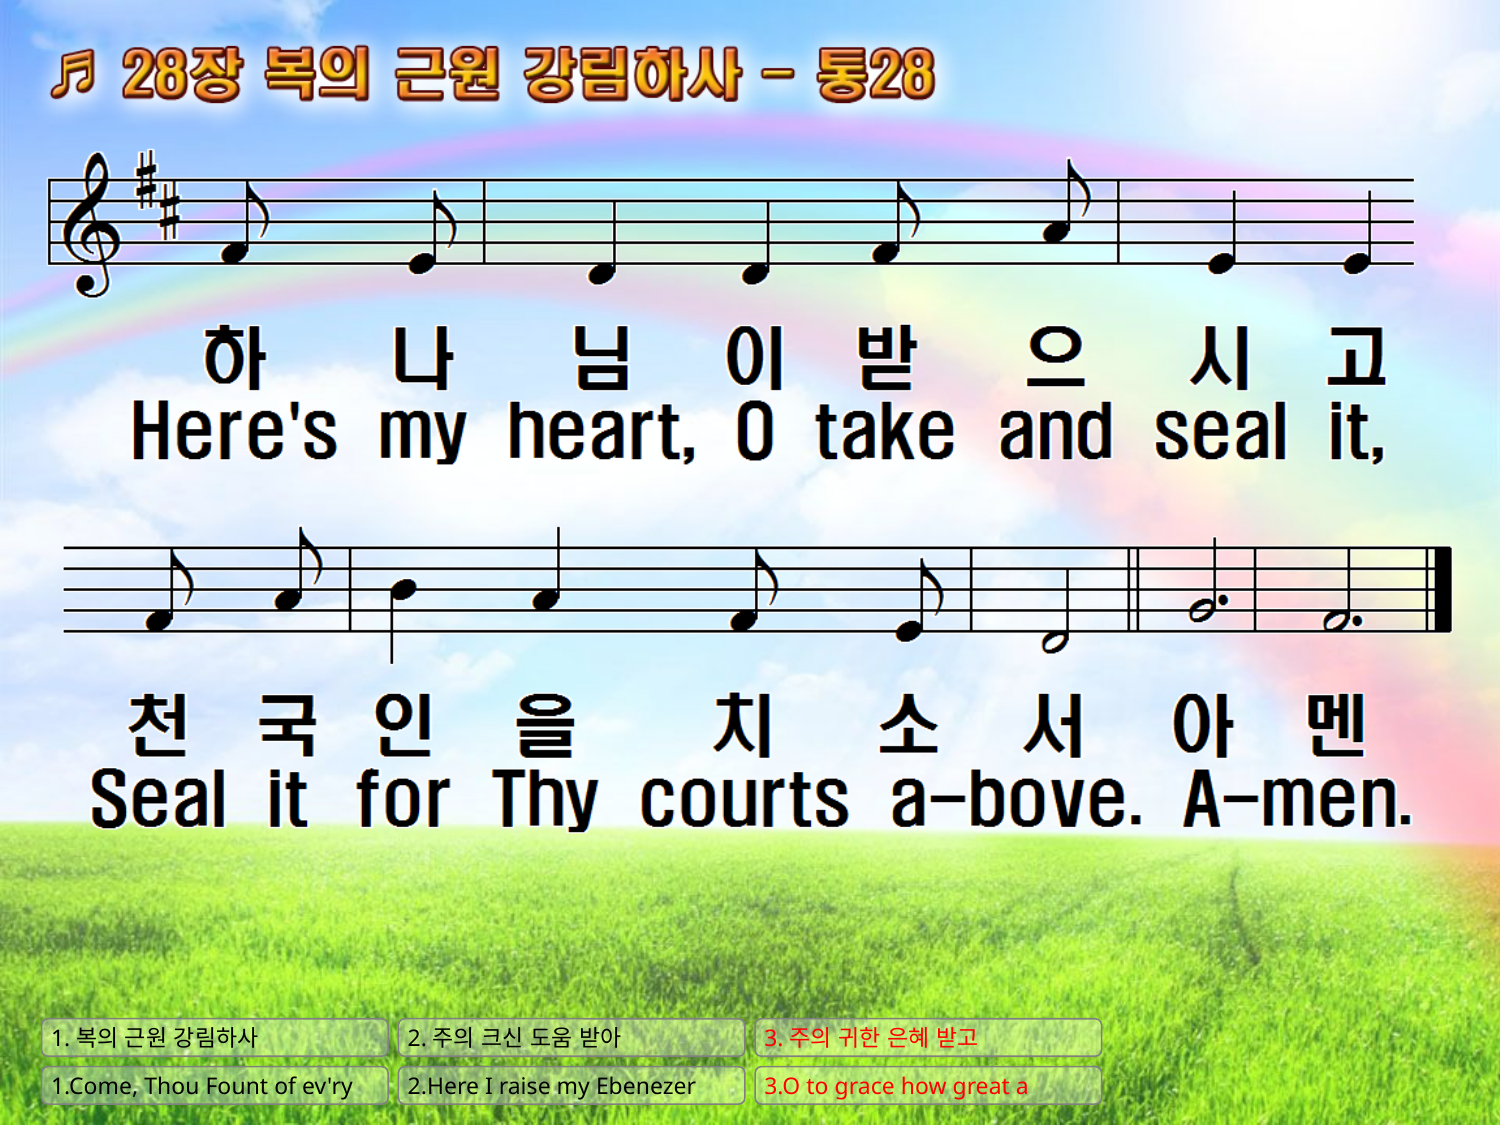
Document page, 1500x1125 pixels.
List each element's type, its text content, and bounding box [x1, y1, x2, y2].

text_box 2.주의 크신 도움 받아 [398, 1018, 745, 1057]
text_box 1.Come, Thou Fount of ev'ry [41, 1066, 389, 1105]
text_box 1.복의 근원 강림하사 [41, 1018, 389, 1057]
text_box 3.주의 귀한 은혜 받고 [755, 1018, 1102, 1057]
text_box 2.Here I raise my Ebenezer [398, 1066, 745, 1105]
picture [0, 0, 1500, 844]
text_box 3.O to grace how great a [755, 1066, 1102, 1105]
